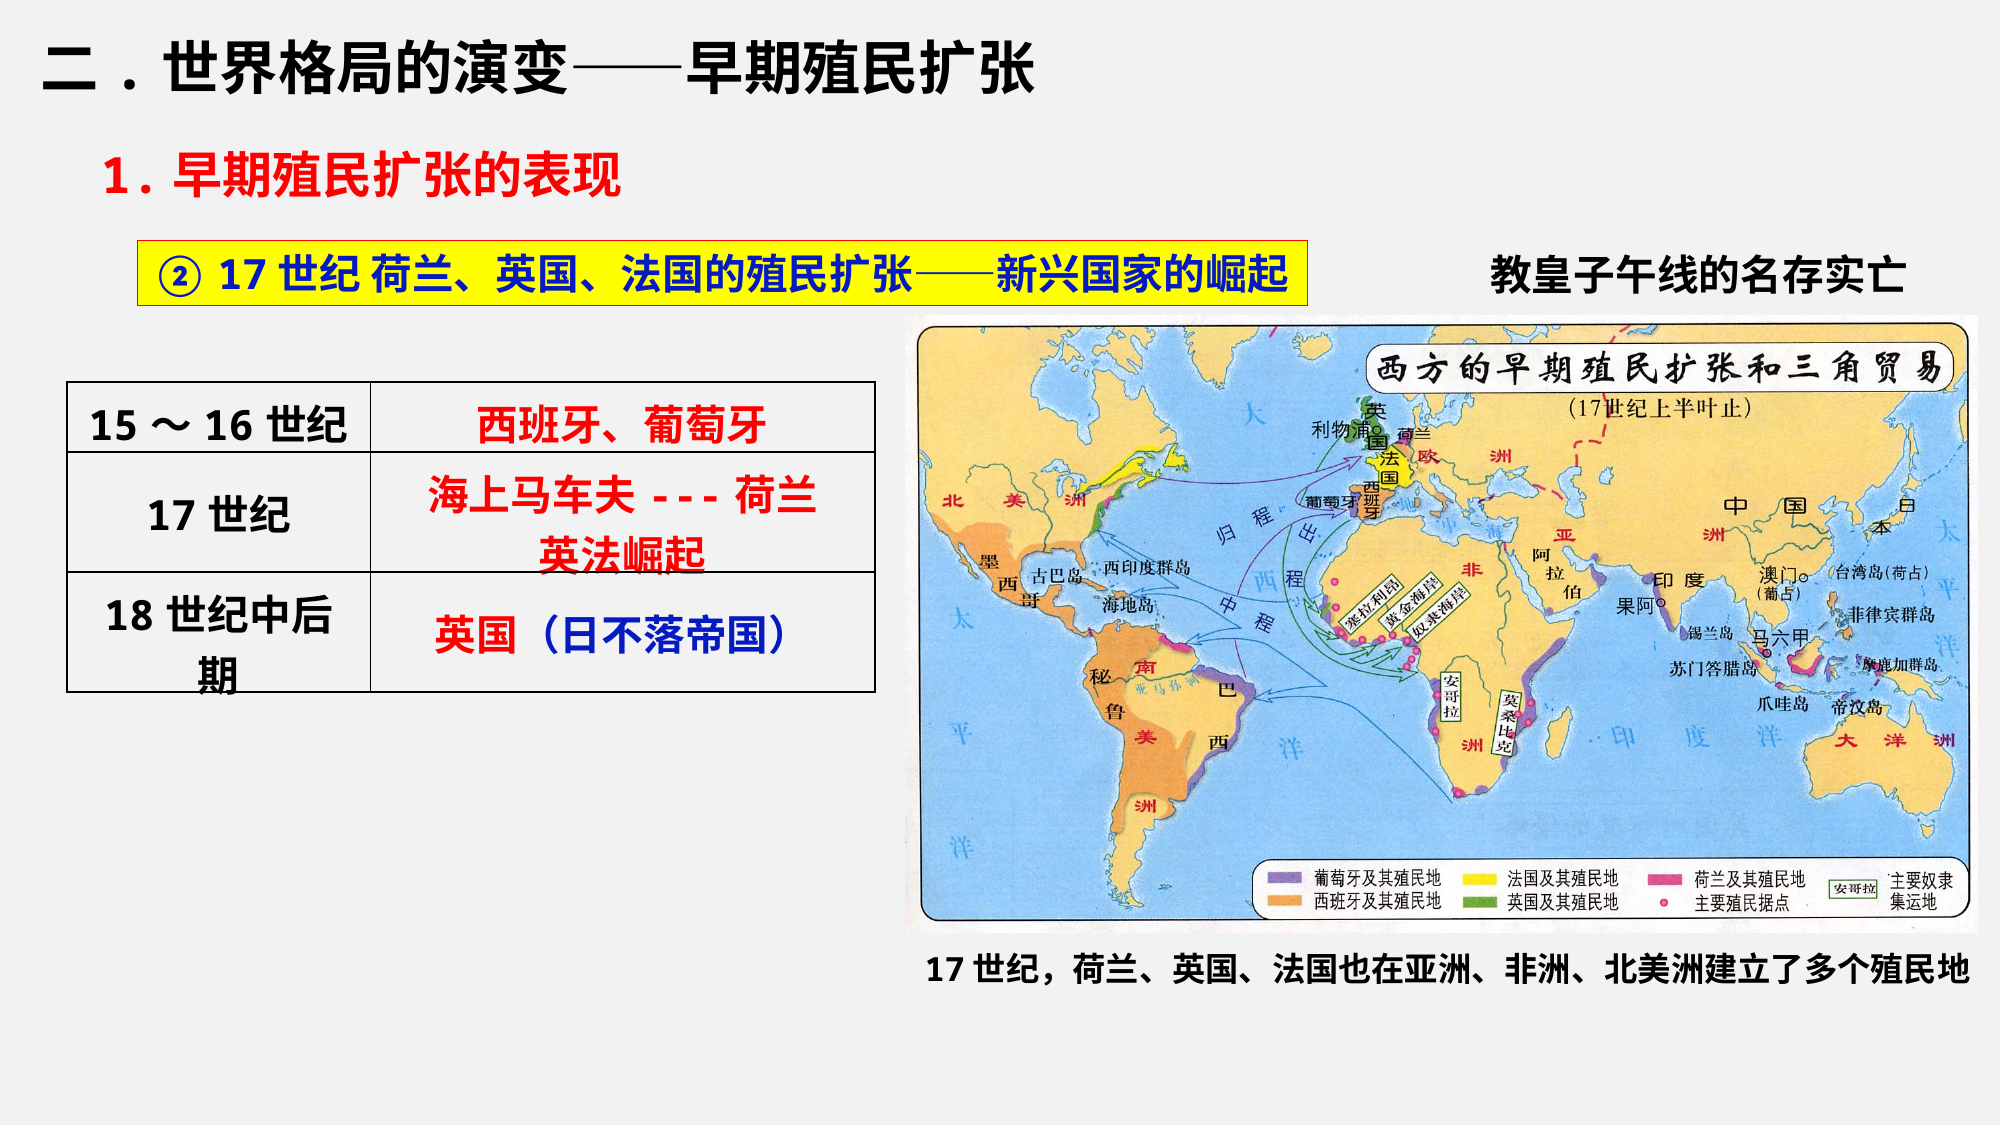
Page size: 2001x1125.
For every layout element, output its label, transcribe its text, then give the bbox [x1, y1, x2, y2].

text_box 17世纪，荷兰、英国、法国也在亚洲、非洲、北美洲建立了多个殖民地 [910, 940, 2000, 996]
text_box 教皇子午线的名存实亡 [1413, 241, 1926, 307]
table_header 西班牙、葡萄牙 [371, 383, 874, 451]
table_cell 英国（日不落帝国） [371, 573, 874, 691]
table_cell 18世纪中后期 [68, 573, 370, 691]
text_box 二.世界格局的演变——早期殖民扩张 [25, 23, 1073, 109]
table_header 15～16世纪 [68, 383, 370, 451]
text_box 1.早期殖民扩张的表现 [85, 136, 709, 212]
picture [905, 315, 1978, 933]
table_cell 海上马车夫---荷兰 英法崛起 [371, 453, 874, 571]
table_cell 17世纪 [68, 453, 370, 571]
text_box ② 17世纪 荷兰、英国、法国的殖民扩张——新兴国家的崛起 [137, 240, 1308, 306]
